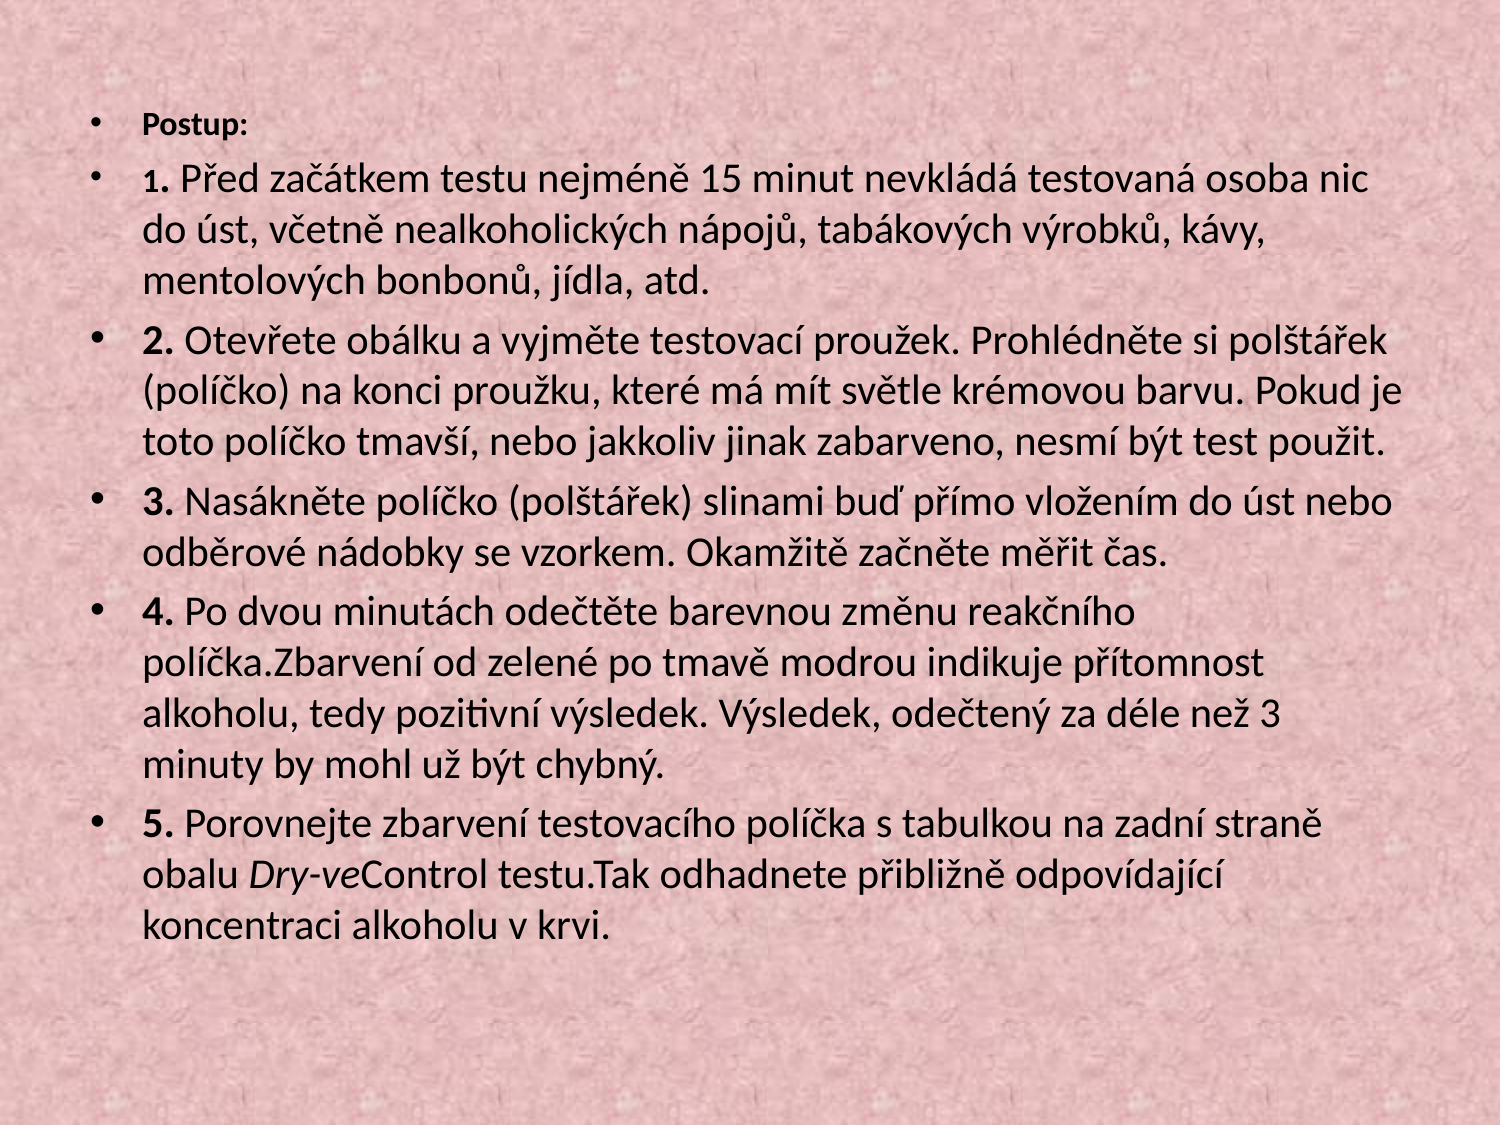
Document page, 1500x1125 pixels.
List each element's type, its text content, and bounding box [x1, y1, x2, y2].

list Postup: 1. Před začátkem testu nejméně 15 minut nevkládá testovaná osoba nic do úst, včetně nealkoholických nápojů, tabákových výrobků, kávy, mentolových bonbonů, jídla, atd. 2. Otevřete obálku a vyjměte testovací proužek. Prohlédněte si polštářek (políčko) na konci proužku, které má mít světle krémovou barvu. Pokud je toto políčko tmavší, nebo jakkoliv jinak zabarveno, nesmí být test použit. 3. Nasákněte políčko (polštářek) slinami buď přímo vložením do úst nebo odběrové nádobky se vzorkem. Okamžitě začněte měřit čas. 4. Po dvou minutách odečtěte barevnou změnu reakčního políčka.Zbarvení od zelené po tmavě modrou indikuje přítomnost alkoholu, tedy pozitivní výsledek. Výsledek, odečtený za déle než 3 minuty by mohl už být chybný. 5. Porovnejte zbarvení testovacího políčka s tabulkou na zadní straně obalu Dry-veControl testu.Tak odhadnete přibližně odpovídající koncentraci alkoholu v krvi. [75, 93, 1425, 1005]
picture [0, 0, 1500, 1125]
